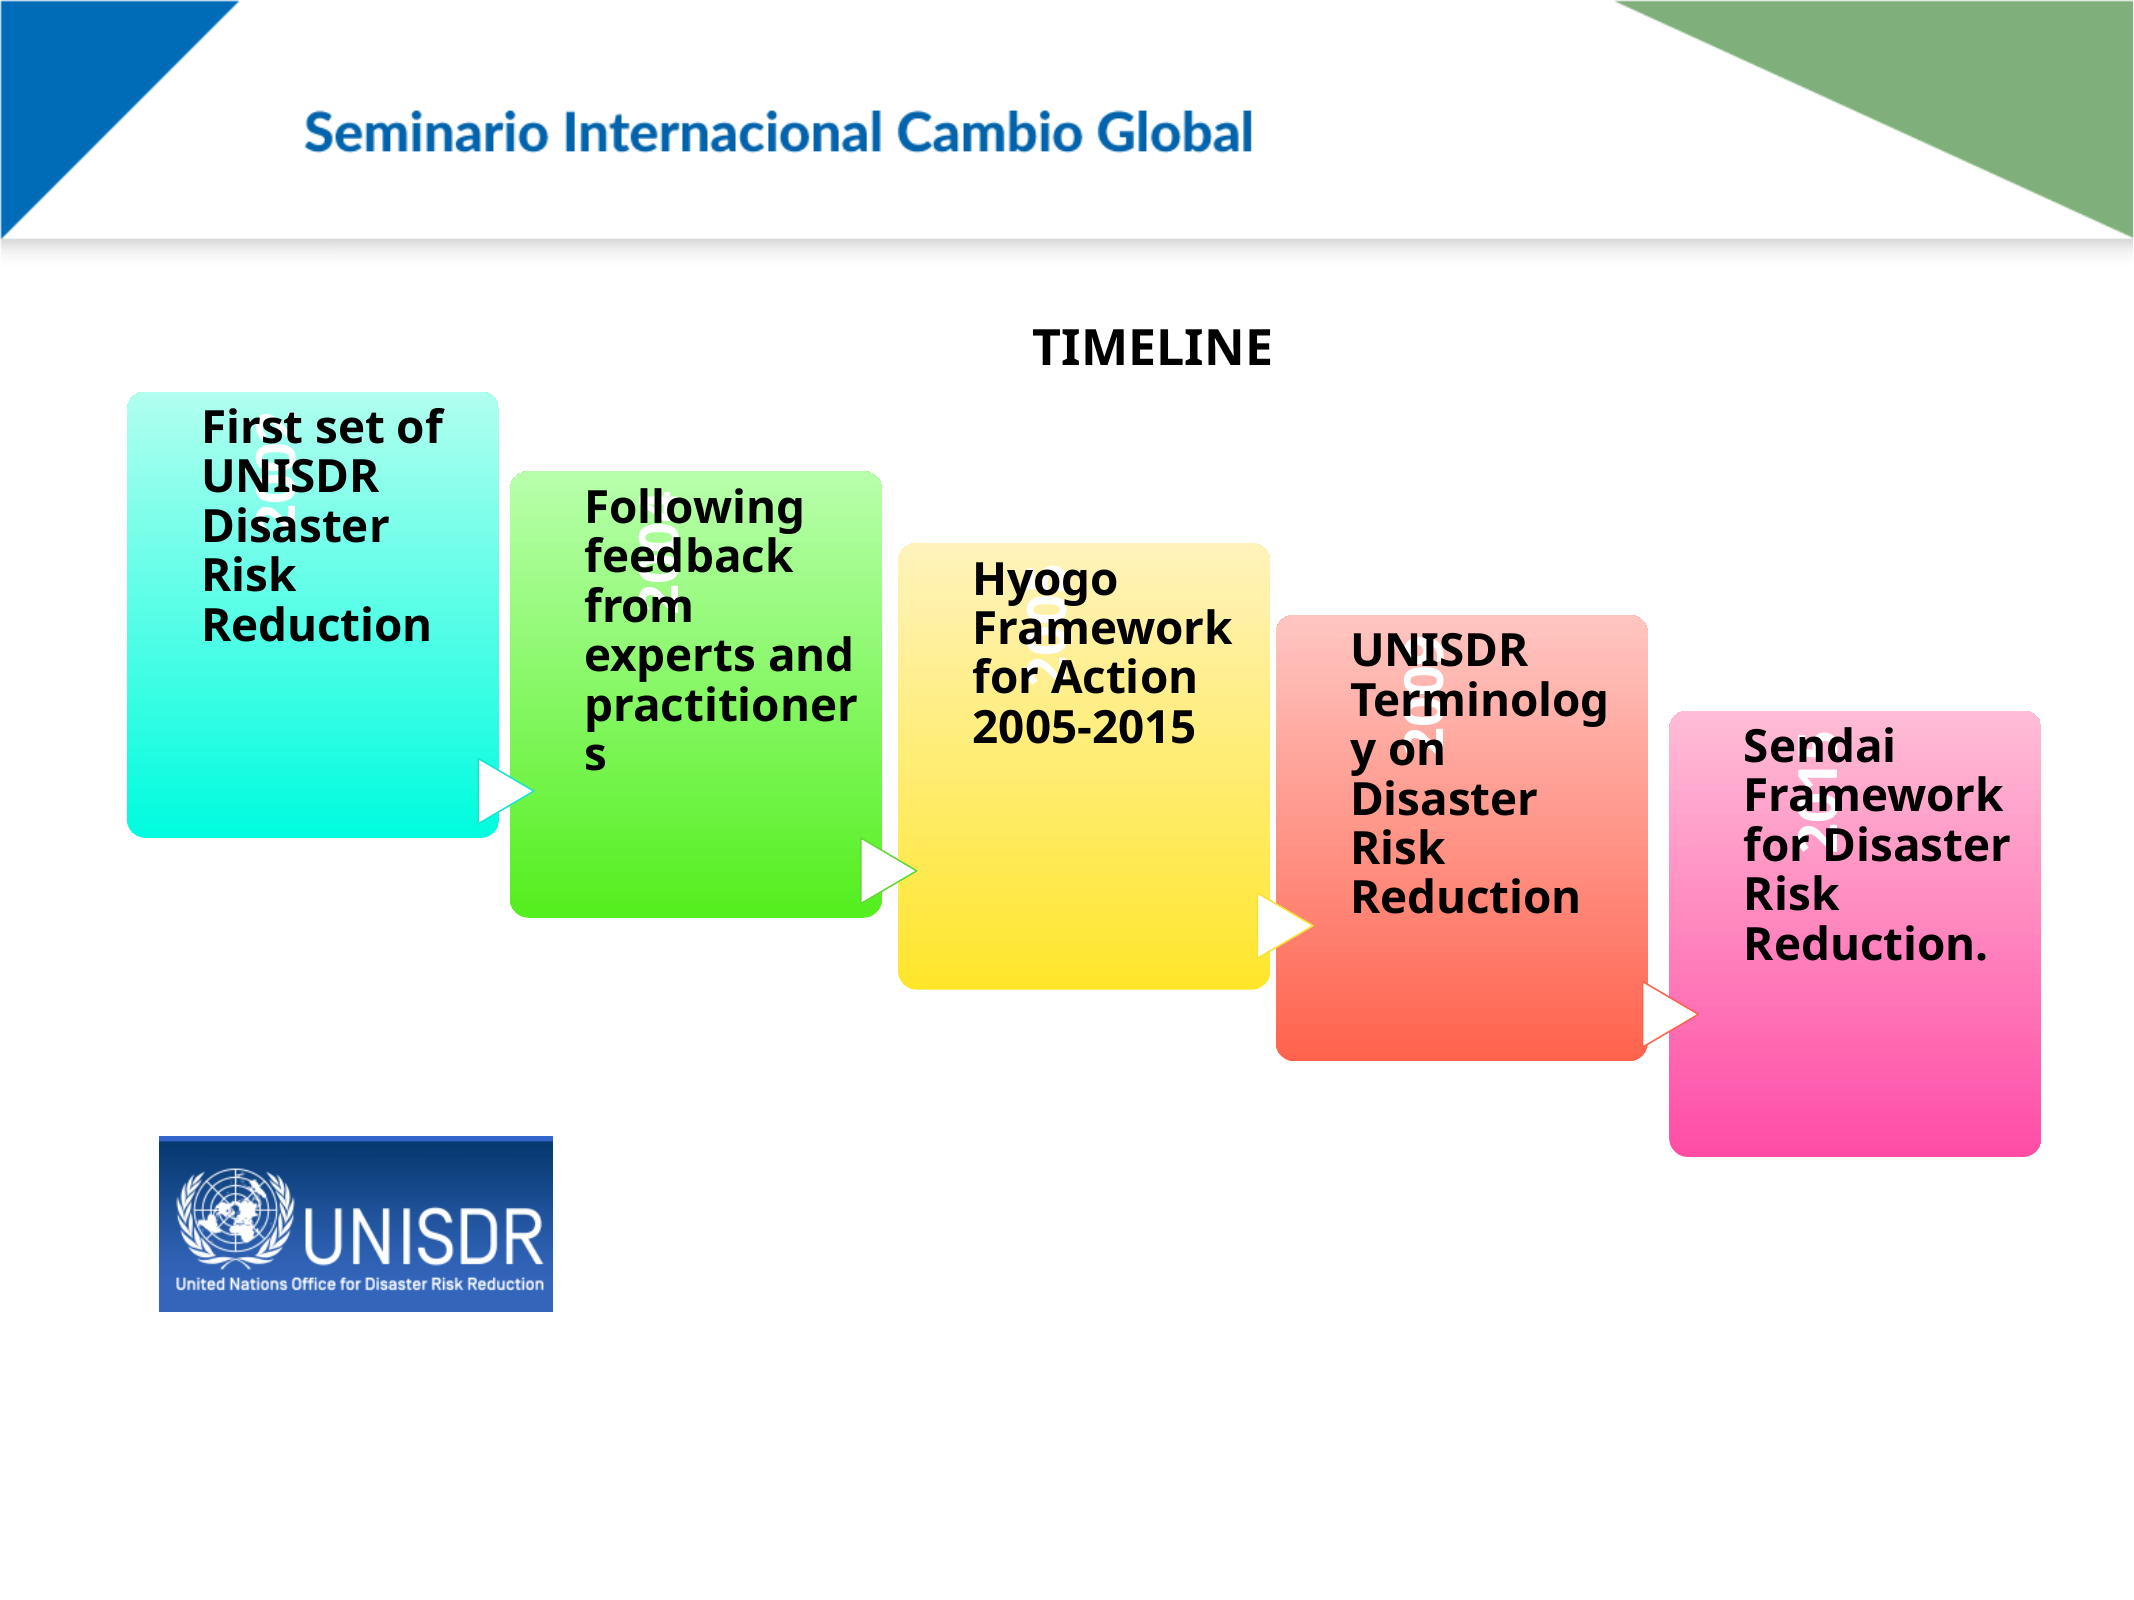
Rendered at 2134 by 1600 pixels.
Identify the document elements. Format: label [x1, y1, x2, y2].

picture [0, 0, 2134, 1600]
text_box [126, 358, 2042, 1175]
